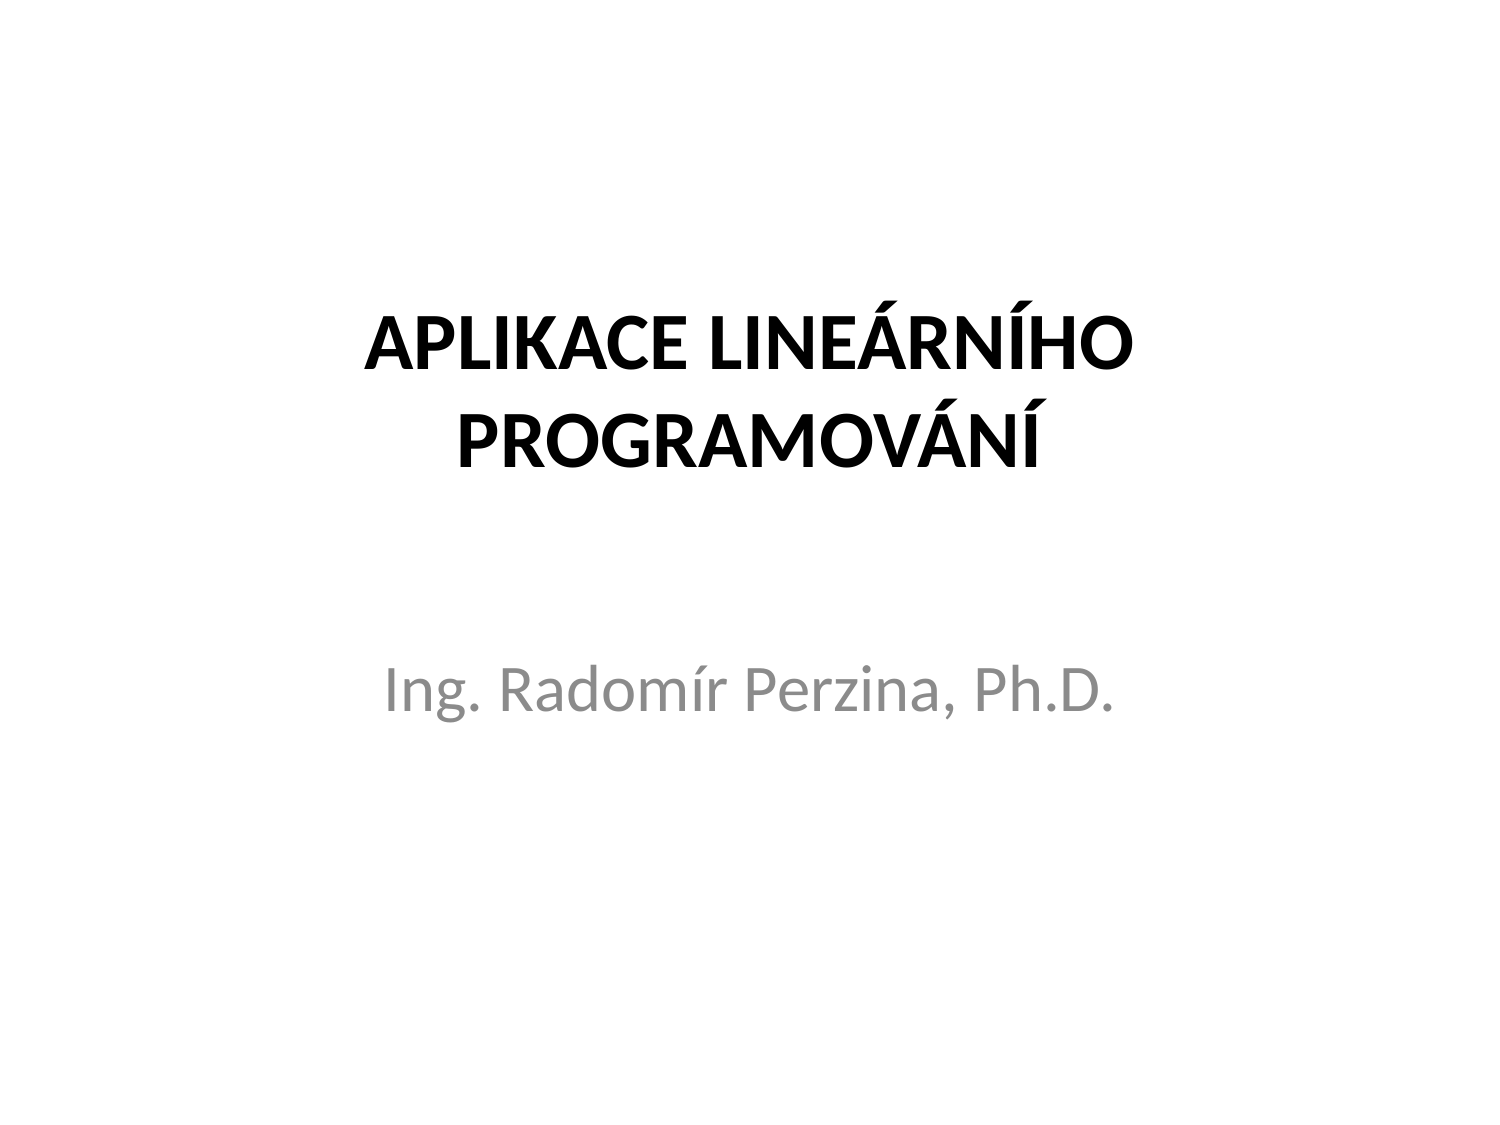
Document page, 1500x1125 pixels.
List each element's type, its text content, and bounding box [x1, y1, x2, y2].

title Aplikace lineárního programování [112, 278, 1388, 591]
subtitle Ing. Radomír Perzina, Ph.D. [225, 637, 1275, 925]
